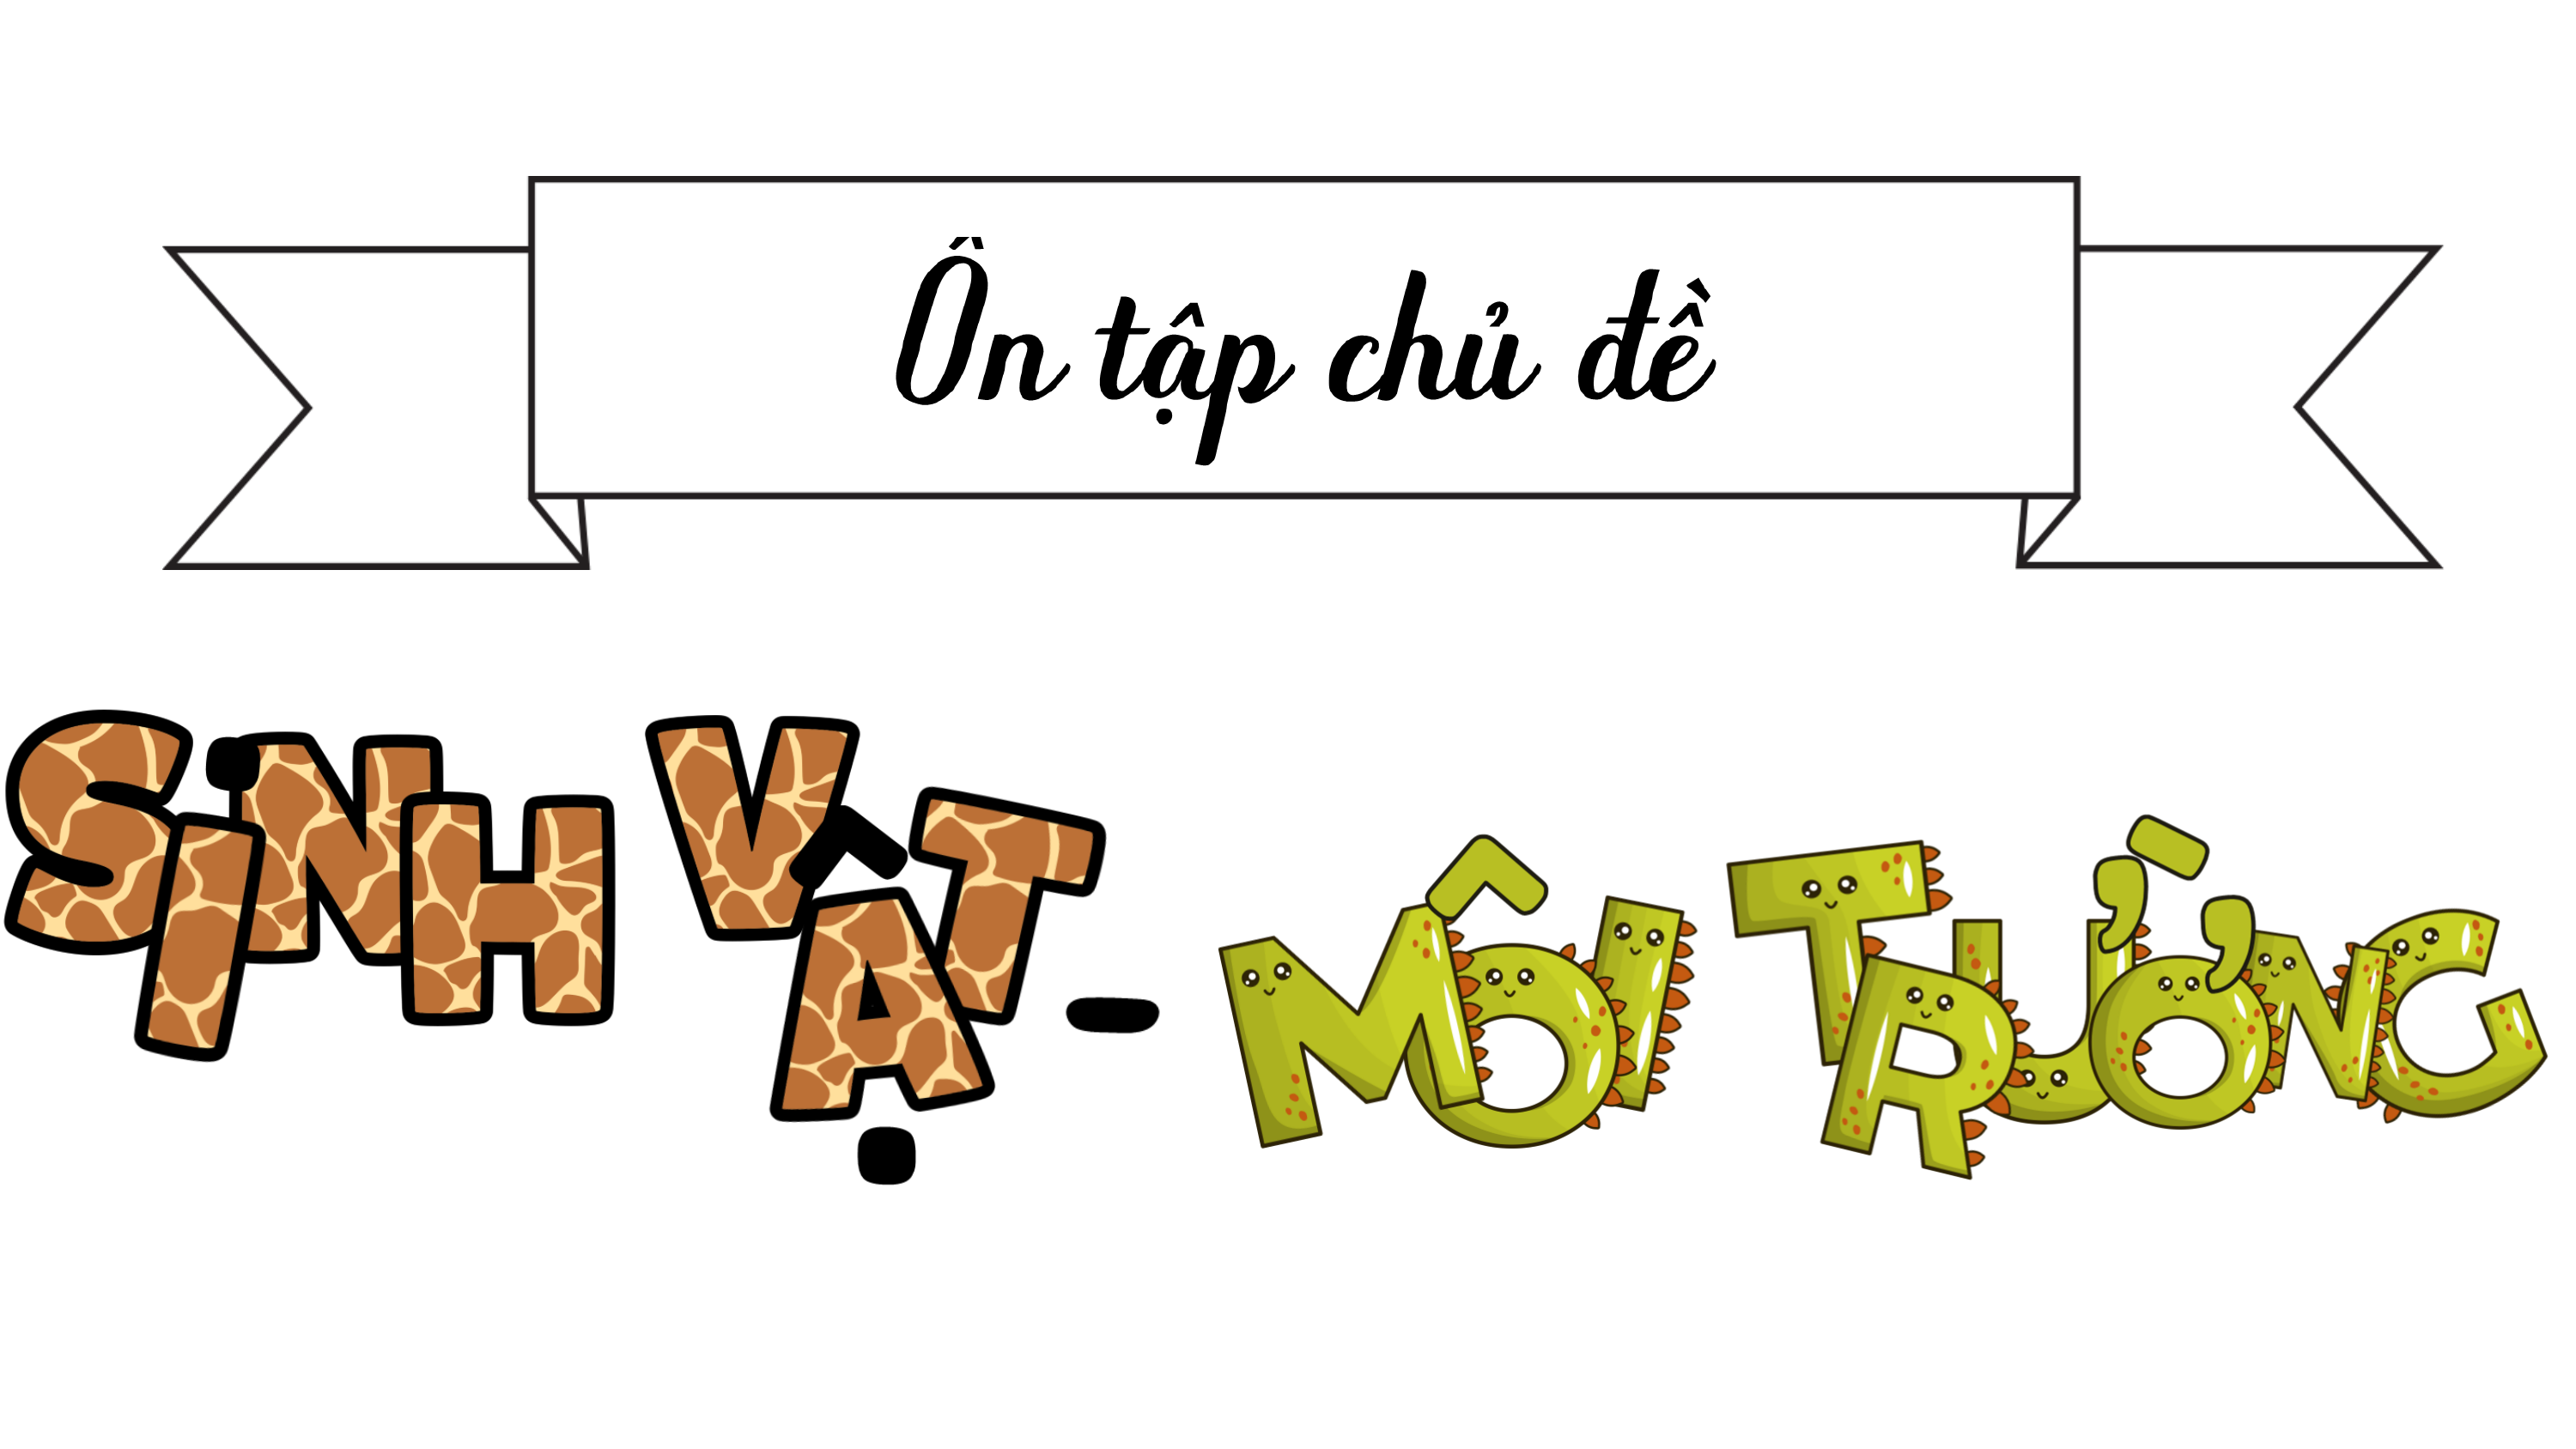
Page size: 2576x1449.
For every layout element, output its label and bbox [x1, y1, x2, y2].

picture [0, 622, 2561, 1222]
text_box [161, 176, 2445, 581]
